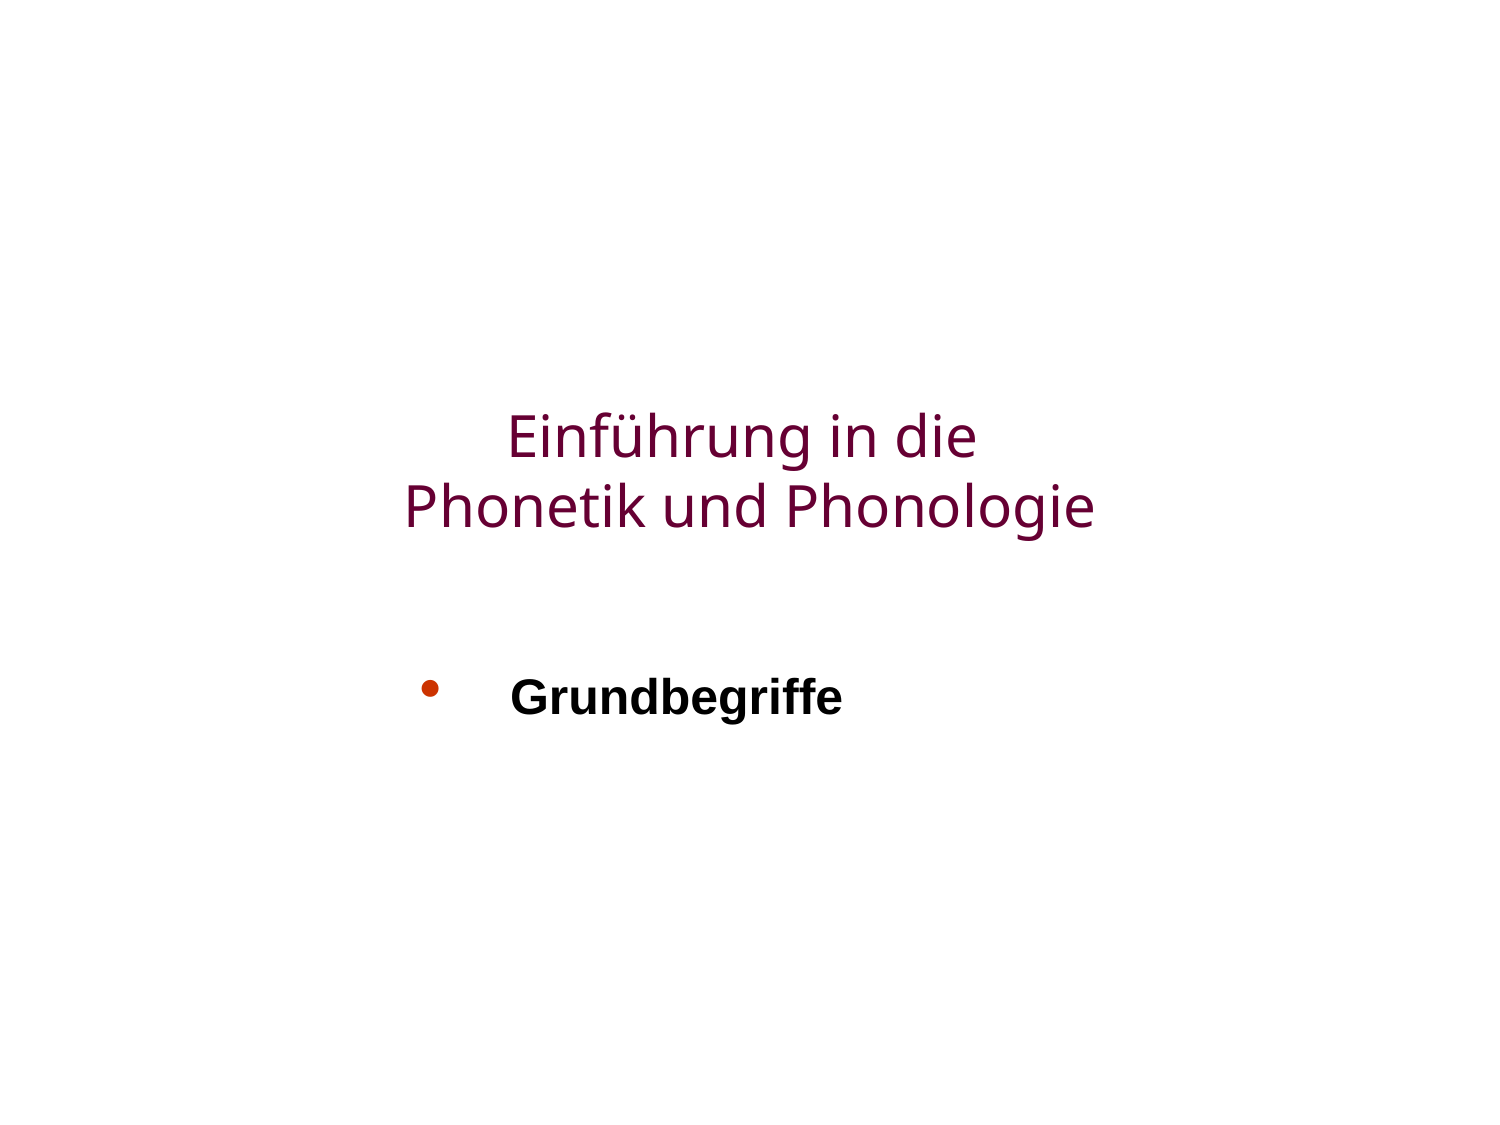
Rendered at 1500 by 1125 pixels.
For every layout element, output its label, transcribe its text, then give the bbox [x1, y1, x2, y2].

subtitle Grundbegriffe [407, 657, 1140, 945]
title Einführung in die Phonetik und Phonologie [112, 375, 1388, 563]
